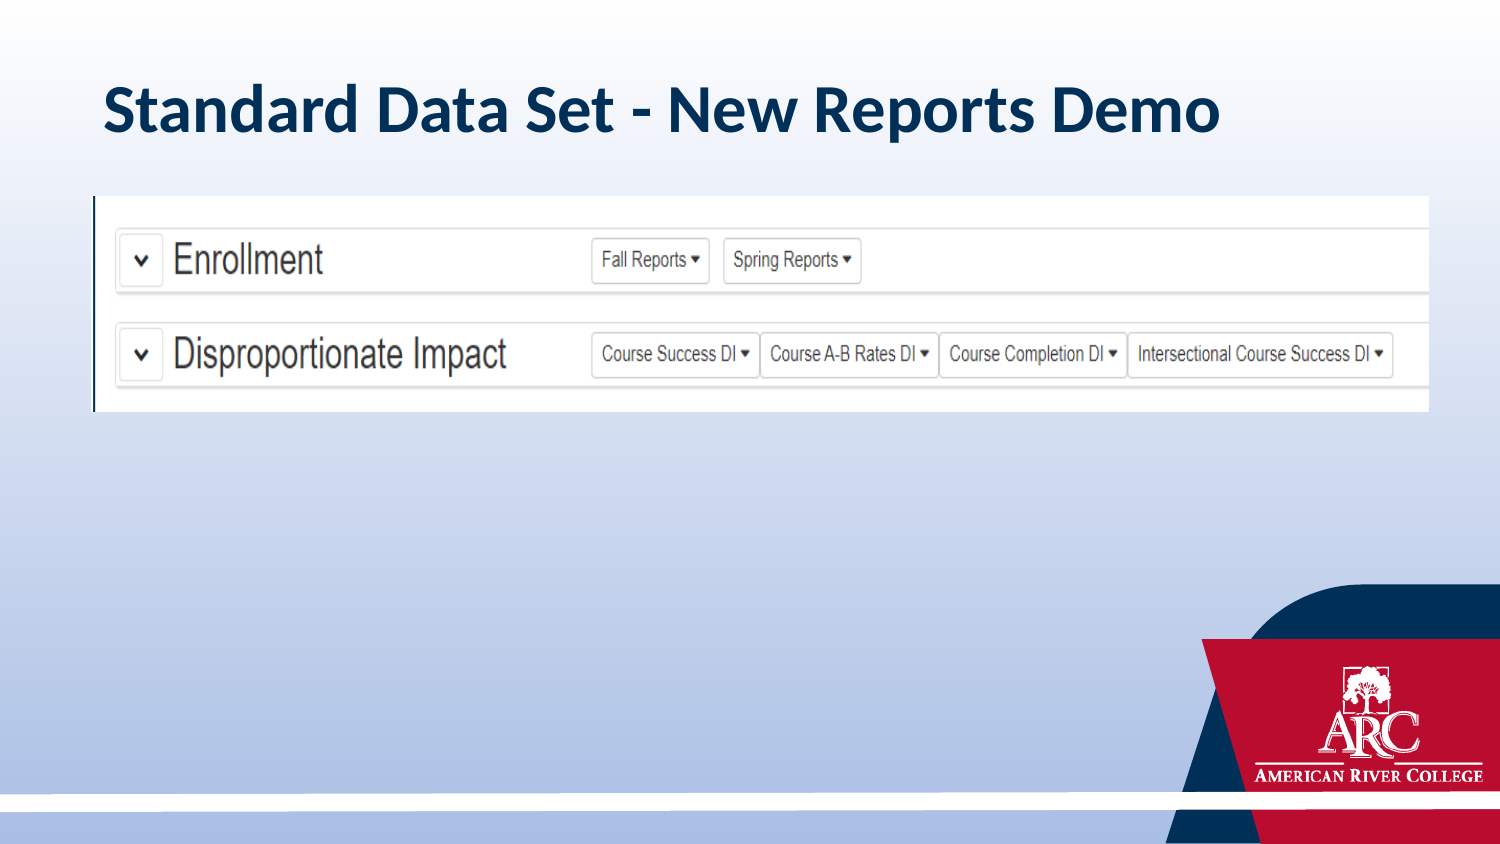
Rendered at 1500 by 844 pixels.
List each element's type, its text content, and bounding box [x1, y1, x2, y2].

picture [91, 195, 1429, 412]
picture [1254, 666, 1483, 782]
title Standard Data Set - New Reports Demo [91, 48, 1429, 172]
